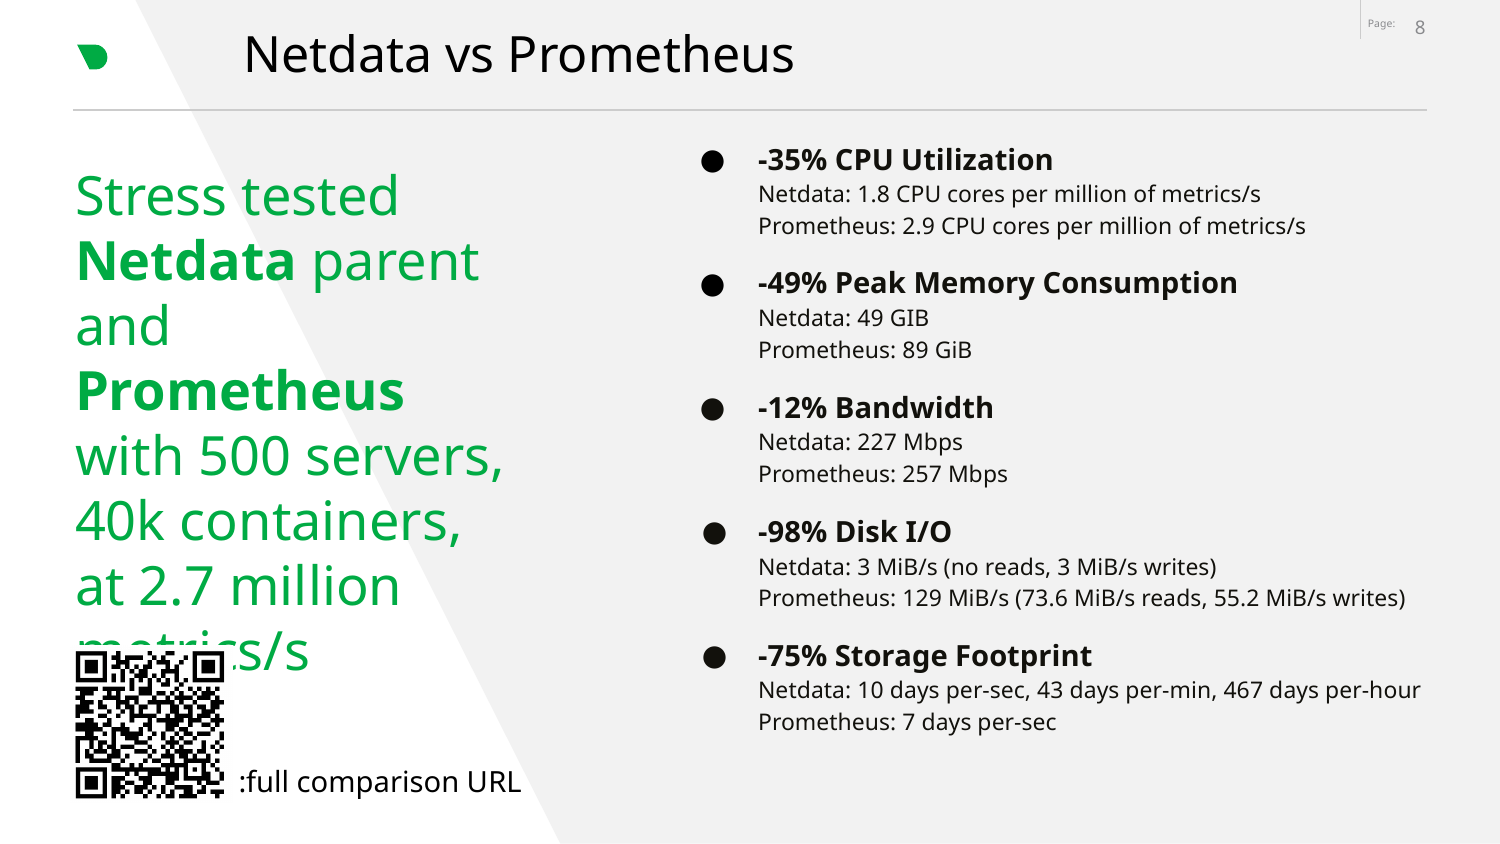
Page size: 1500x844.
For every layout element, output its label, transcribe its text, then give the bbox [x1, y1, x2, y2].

slide_number ‹#› [1384, 15, 1426, 506]
text_box -35% CPU Utilization Netdata: 1.8 CPU cores per million of metrics/s Prometheus: 2.9 CPU cores per million of metrics/s -49% Peak Memory Consumption Netdata: 49 GIB Prometheus: 89 GiB -12% Bandwidth Netdata: 227 Mbps Prometheus: 257 Mbps -98% Disk I/O Netdata: 3 MiB/s (no reads, 3 MiB/s writes) Prometheus: 129 MiB/s (73.6 MiB/s reads, 55.2 MiB/s writes) -75% Storage Footprint Netdata: 10 days per-sec, 43 days per-min, 467 days per-hour Prometheus: 7 days per-sec [683, 134, 1449, 736]
text_box [77, 44, 108, 70]
picture [70, 644, 233, 804]
text_box Stress tested Netdata parent and Prometheus with 500 servers, 40k containers, at 2.7 million metrics/s [74, 161, 518, 682]
text_box :full comparison URL [223, 748, 565, 814]
title Netdata vs Prometheus [243, 21, 1257, 163]
